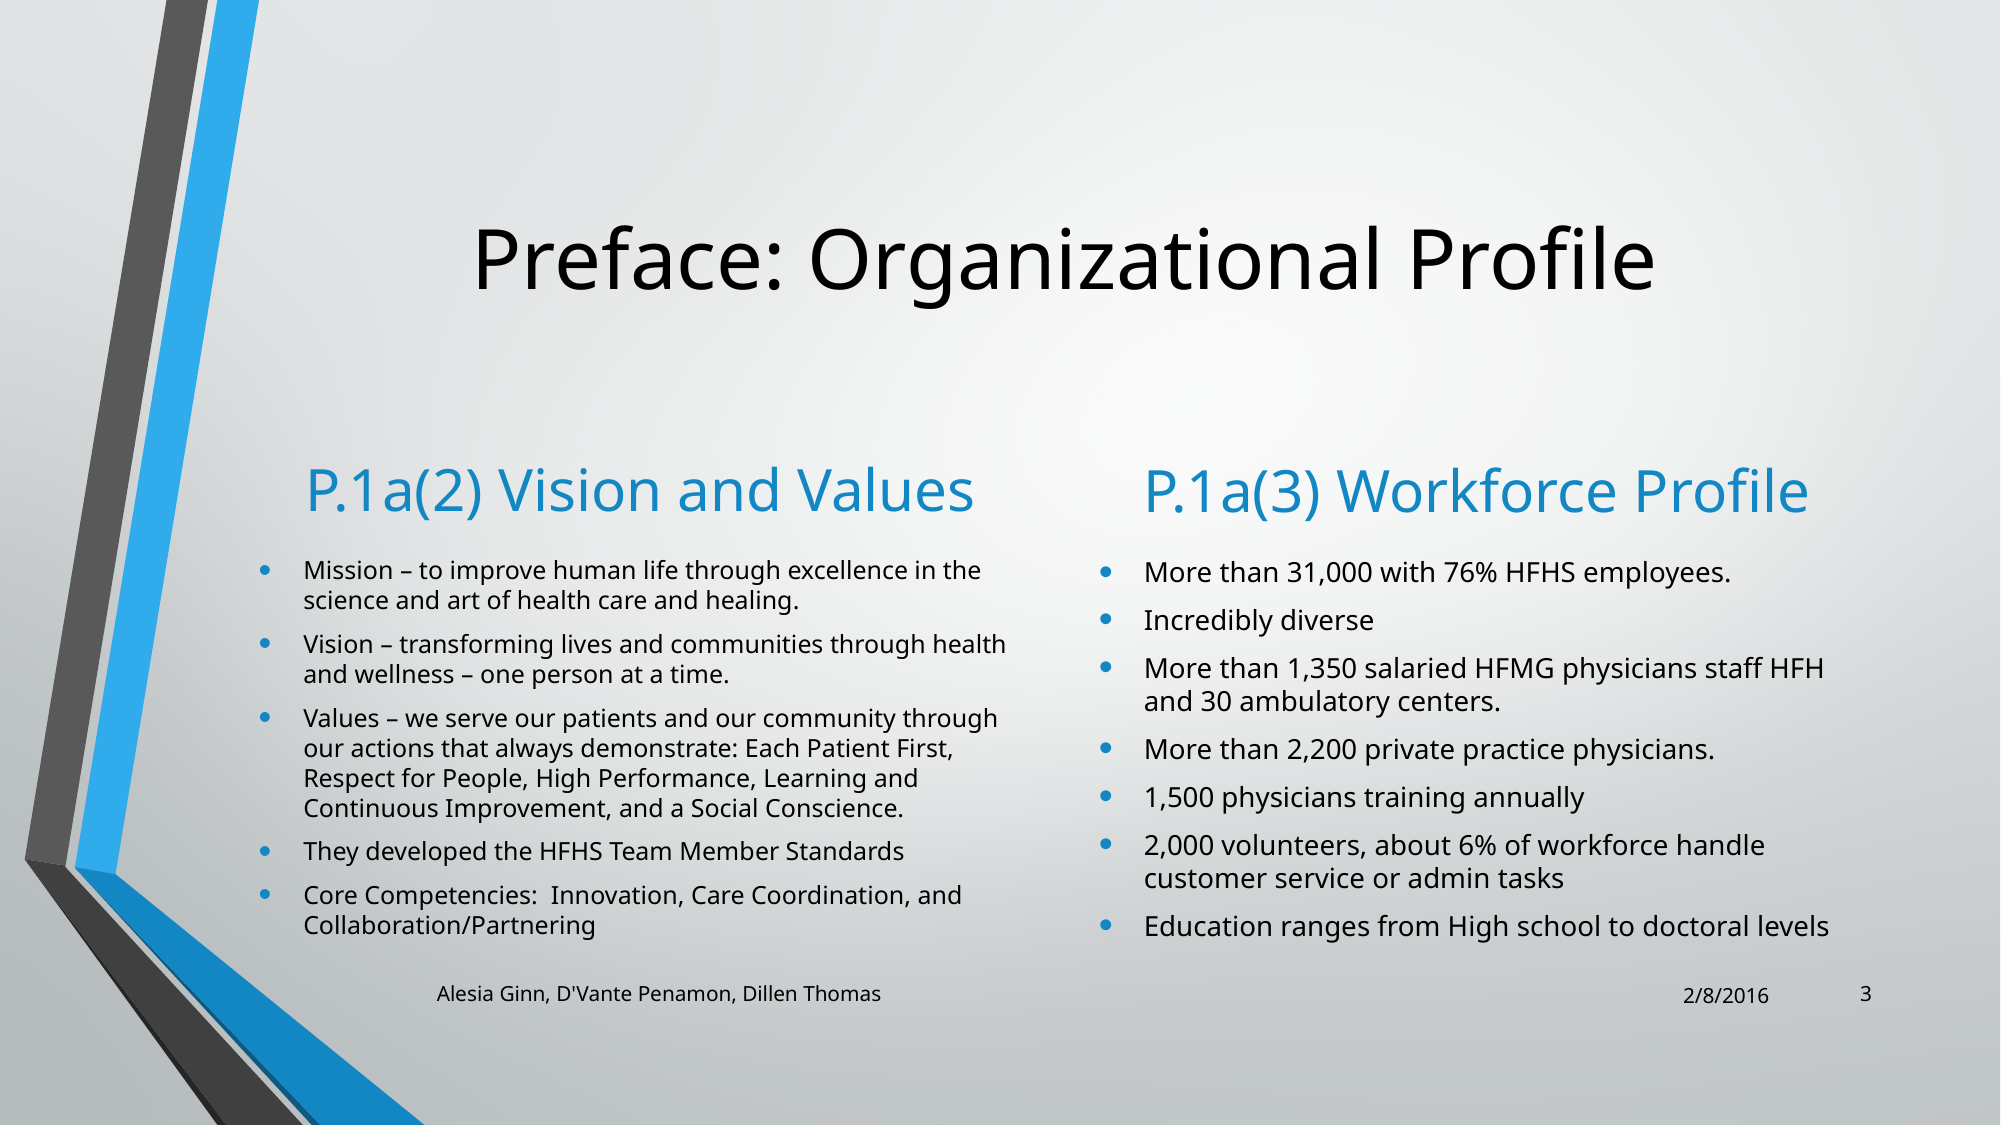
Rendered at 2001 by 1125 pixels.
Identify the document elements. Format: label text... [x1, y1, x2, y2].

slide_number 3 [1796, 965, 1887, 1025]
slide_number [1596, 965, 1784, 1025]
list P.1a(3) Workforce Profile [1128, 437, 1887, 532]
list Mission – to improve human life through excellence in the science and art of health care and healing. Vision – transforming lives and communities through health and wellness – one person at a time. Values – we serve our patients and our community through our actions that always demonstrate: Each Patient First, Respect for People, High Performance, Learning and Continuous Improvement, and a Social Conscience. They developed the HFHS Team Member Standards Core Competencies: Innovation, Care Coordination, and Collaboration/Partnering [243, 547, 1047, 950]
title Preface: Organizational Profile [243, 112, 1887, 400]
list More than 31,000 with 76% HFHS employees. Incredibly diverse More than 1,350 salaried HFMG physicians staff HFH and 30 ambulatory centers. More than 2,200 private practice physicians. 1,500 physicians training annually 2,000 volunteers, about 6% of workforce handle customer service or admin tasks Education ranges from High school to doctoral levels [1083, 547, 1887, 950]
footer Alesia Ginn, D'Vante Penamon, Dillen Thomas [421, 965, 1584, 1025]
list P.1a(2) Vision and Values [290, 436, 1047, 531]
